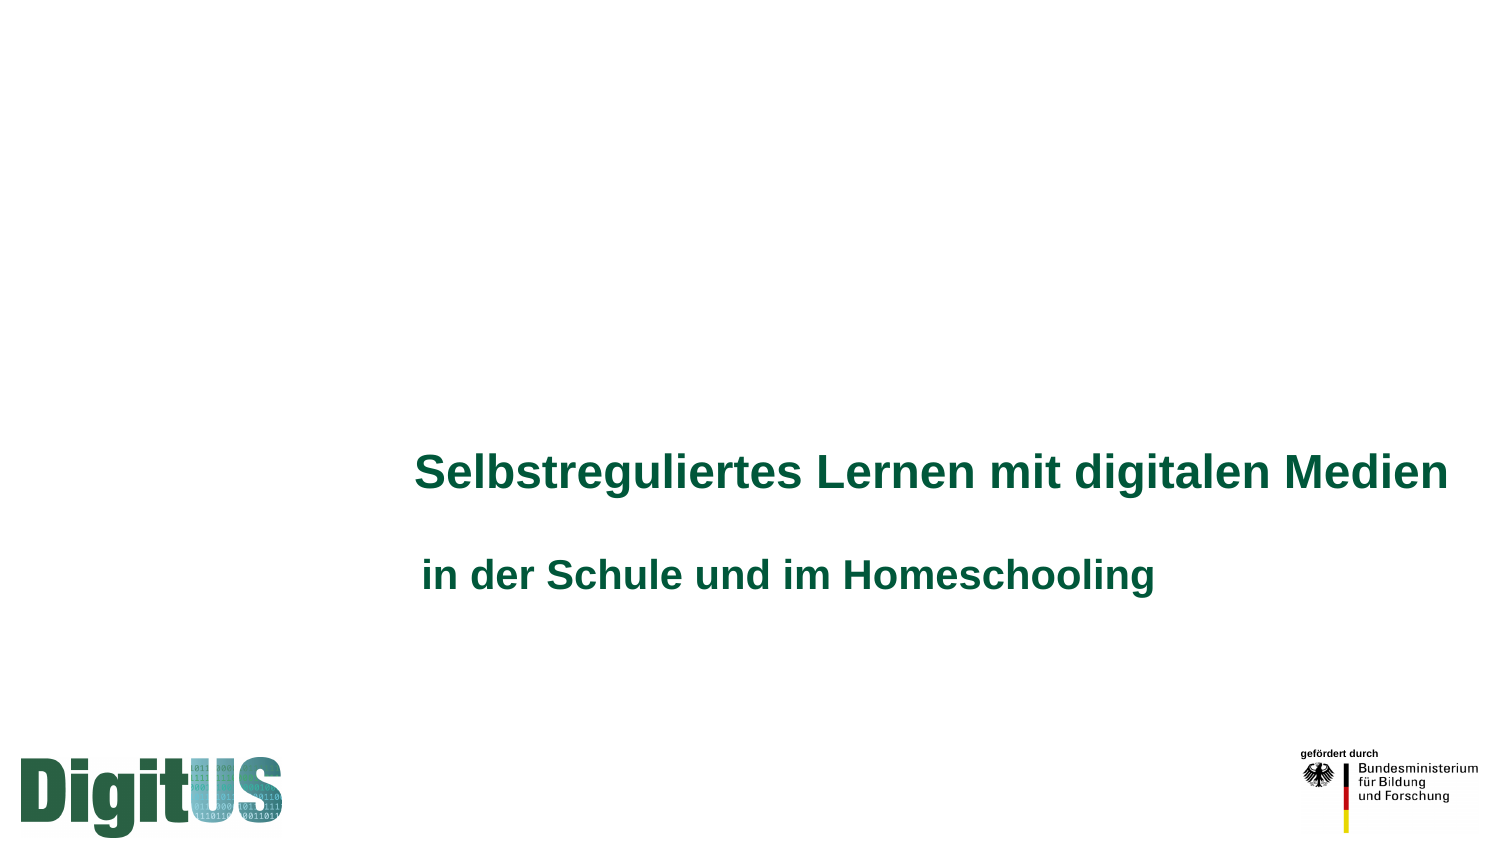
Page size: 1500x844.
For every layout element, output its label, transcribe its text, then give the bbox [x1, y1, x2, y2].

picture [1301, 761, 1479, 834]
title Selbstreguliertes Lernen mit digitalen Medien [361, 420, 1500, 519]
picture [21, 757, 282, 838]
list in der Schule und im Homeschooling [361, 546, 1500, 600]
